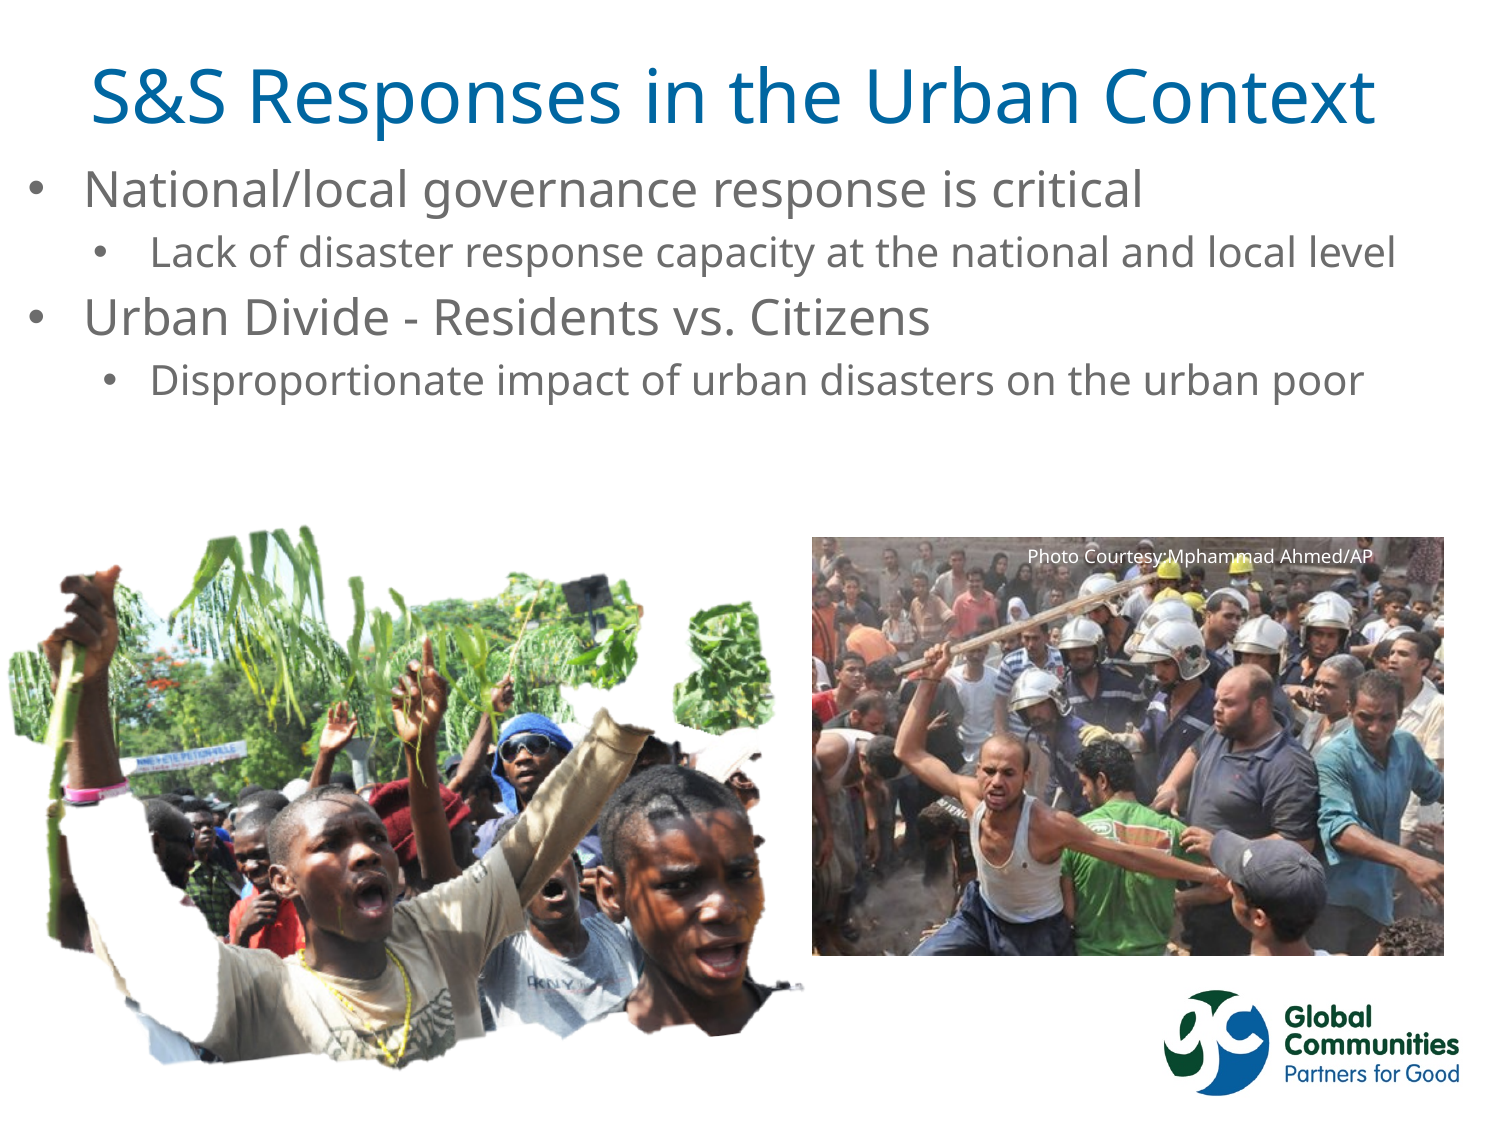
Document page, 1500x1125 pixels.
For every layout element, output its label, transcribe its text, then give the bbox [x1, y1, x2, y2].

title S&S Responses in the Urban Context [74, 0, 1426, 188]
picture [0, 464, 1444, 1125]
picture [1451, 987, 1463, 1098]
list National/local governance response is critical Lack of disaster response capacity at the national and local level Urban Divide - Residents vs. Citizens Disproportionate impact of urban disasters on the urban poor Photo courtesy: Ripley.za.net Photo courtesy: Ripley.za.net [12, 149, 1451, 1125]
